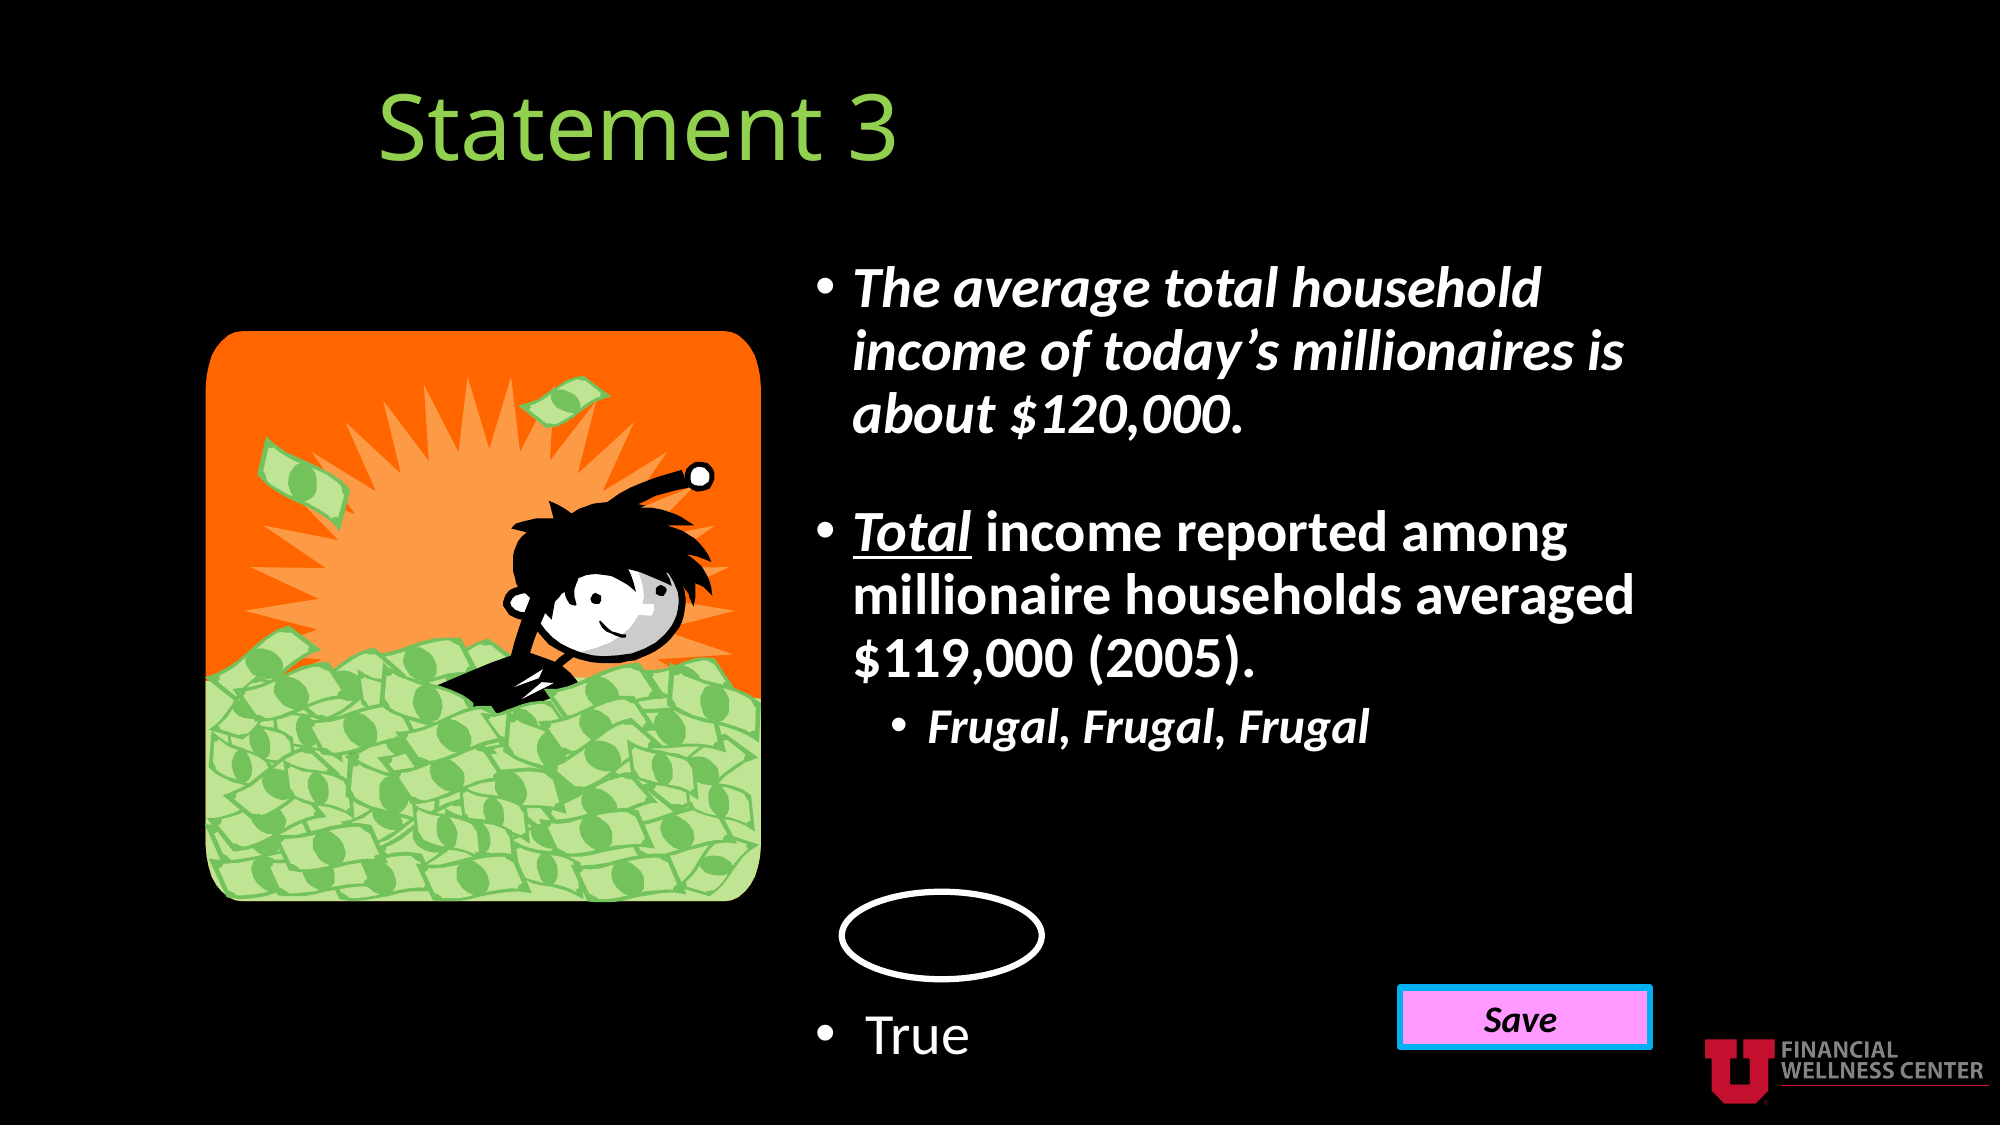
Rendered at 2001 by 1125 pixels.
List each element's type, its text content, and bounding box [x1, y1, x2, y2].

picture [1705, 1038, 1989, 1106]
list The average total household income of today’s millionaires is about $120,000. Total income reported among millionaire households averaged $119,000 (2005). Frugal, Frugal, Frugal True [800, 249, 1713, 1038]
title Statement 3 [362, 37, 1638, 225]
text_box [202, 329, 763, 905]
text_box Save [1400, 987, 1650, 1048]
text_box [841, 891, 1042, 980]
